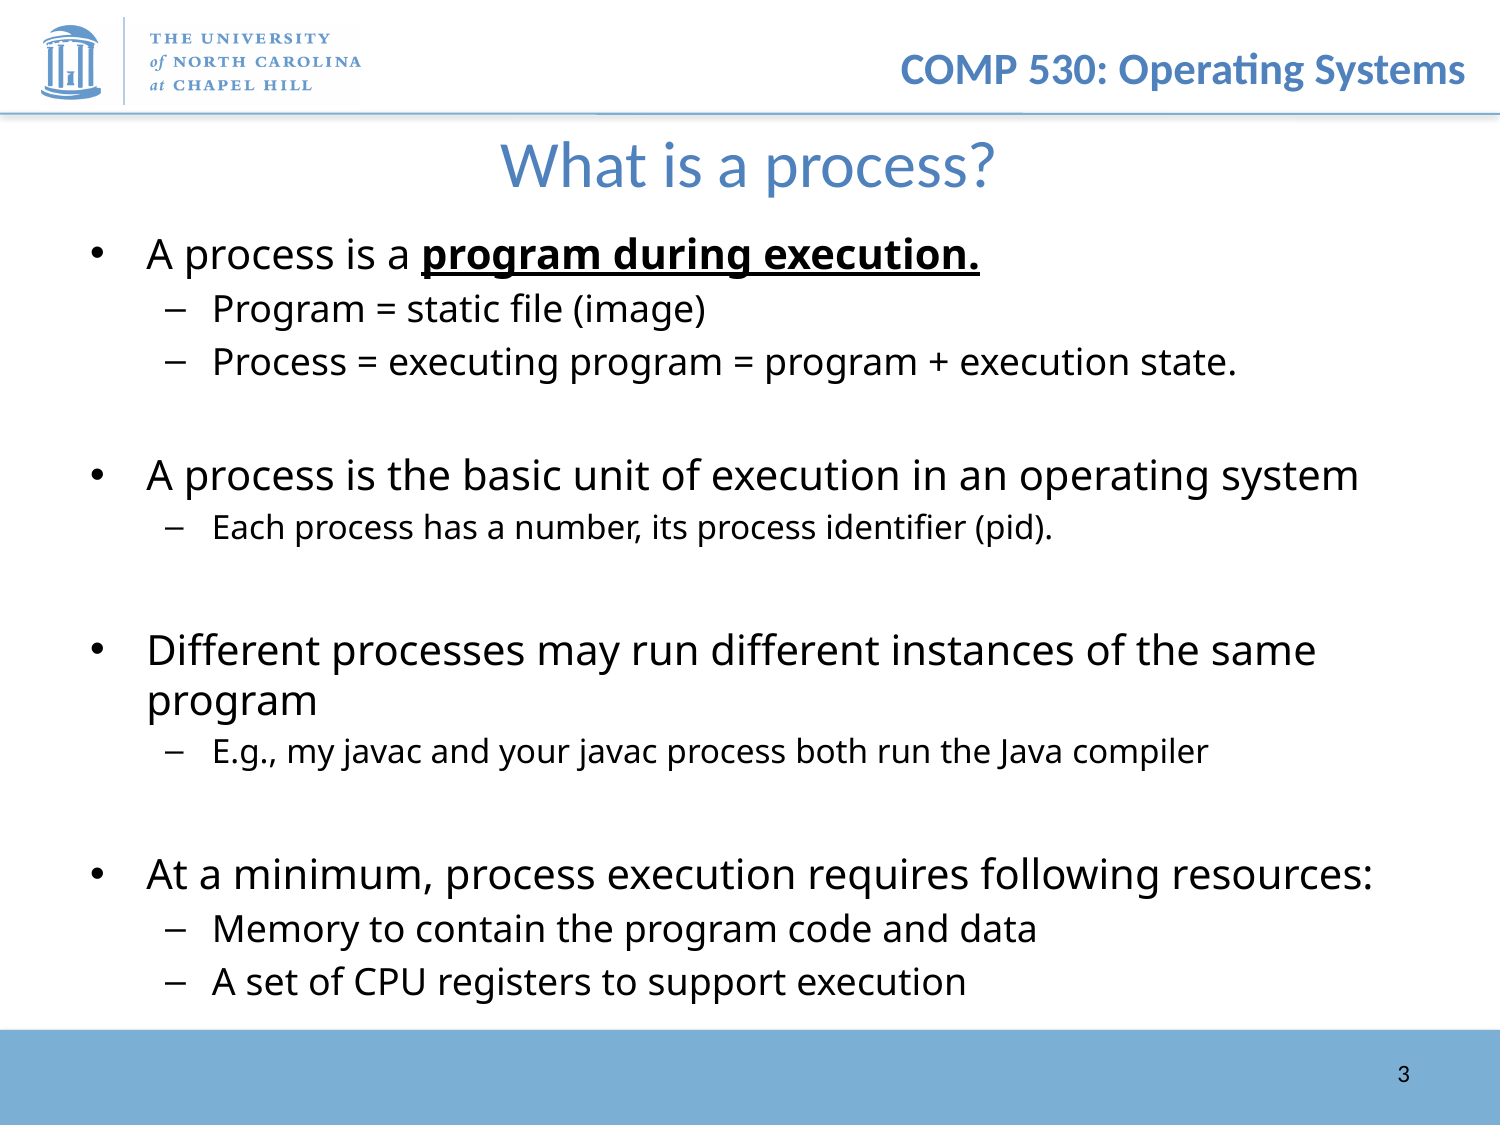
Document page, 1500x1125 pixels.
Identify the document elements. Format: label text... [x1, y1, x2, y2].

slide_number 3 [1074, 1042, 1425, 1103]
title What is a process? [0, 113, 1500, 209]
list A process is a program during execution. Program = static file (image) Process = executing program = program + execution state. A process is the basic unit of execution in an operating system Each process has a number, its process identifier (pid). Different processes may run different instances of the same program E.g., my javac and your javac process both run the Java compiler At a minimum, process execution requires following resources: Memory to contain the program code and data A set of CPU registers to support execution [75, 219, 1425, 1024]
picture [41, 17, 361, 105]
